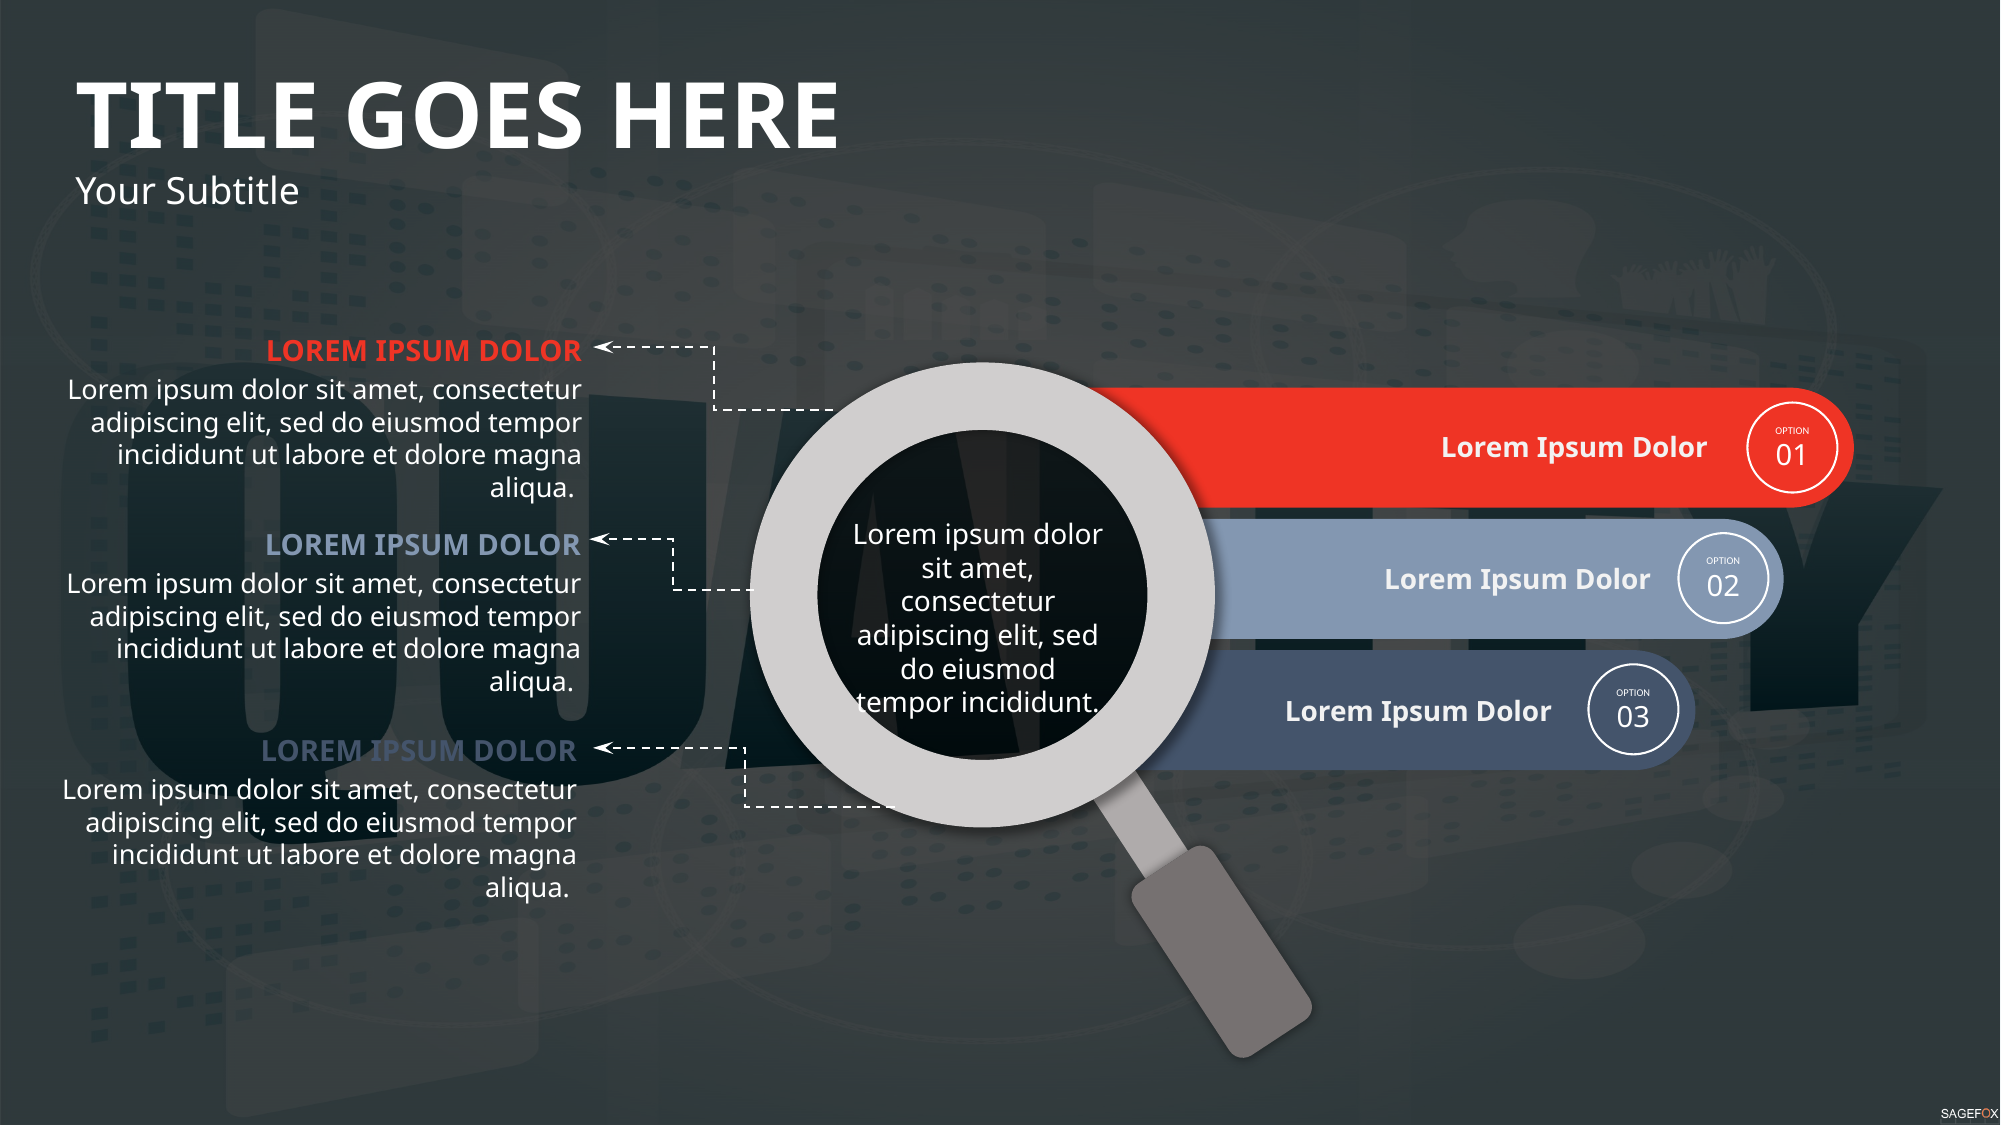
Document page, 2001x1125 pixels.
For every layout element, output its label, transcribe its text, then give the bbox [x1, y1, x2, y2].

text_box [589, 539, 757, 591]
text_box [1270, 649, 1696, 771]
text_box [592, 747, 898, 808]
text_box LOREM IPSUM DOLOR Lorem ipsum dolor sit amet, consectetur adipiscing elit, sed do eiusmod tempor incididunt ut labore et dolore magna aliqua. [30, 324, 597, 510]
picture [0, 0, 2001, 1125]
text_box TITLE GOES HERE Your Subtitle [60, 49, 1036, 220]
text_box LOREM IPSUM DOLOR Lorem ipsum dolor sit amet, consectetur adipiscing elit, sed do eiusmod tempor incididunt ut labore et dolore magna aliqua. [29, 518, 596, 704]
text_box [749, 362, 1270, 1055]
text_box LOREM IPSUM DOLOR Lorem ipsum dolor sit amet, consectetur adipiscing elit, sed do eiusmod tempor incididunt ut labore et dolore magna aliqua. [24, 724, 592, 910]
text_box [1270, 387, 1854, 508]
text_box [592, 347, 836, 410]
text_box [1270, 518, 1784, 639]
